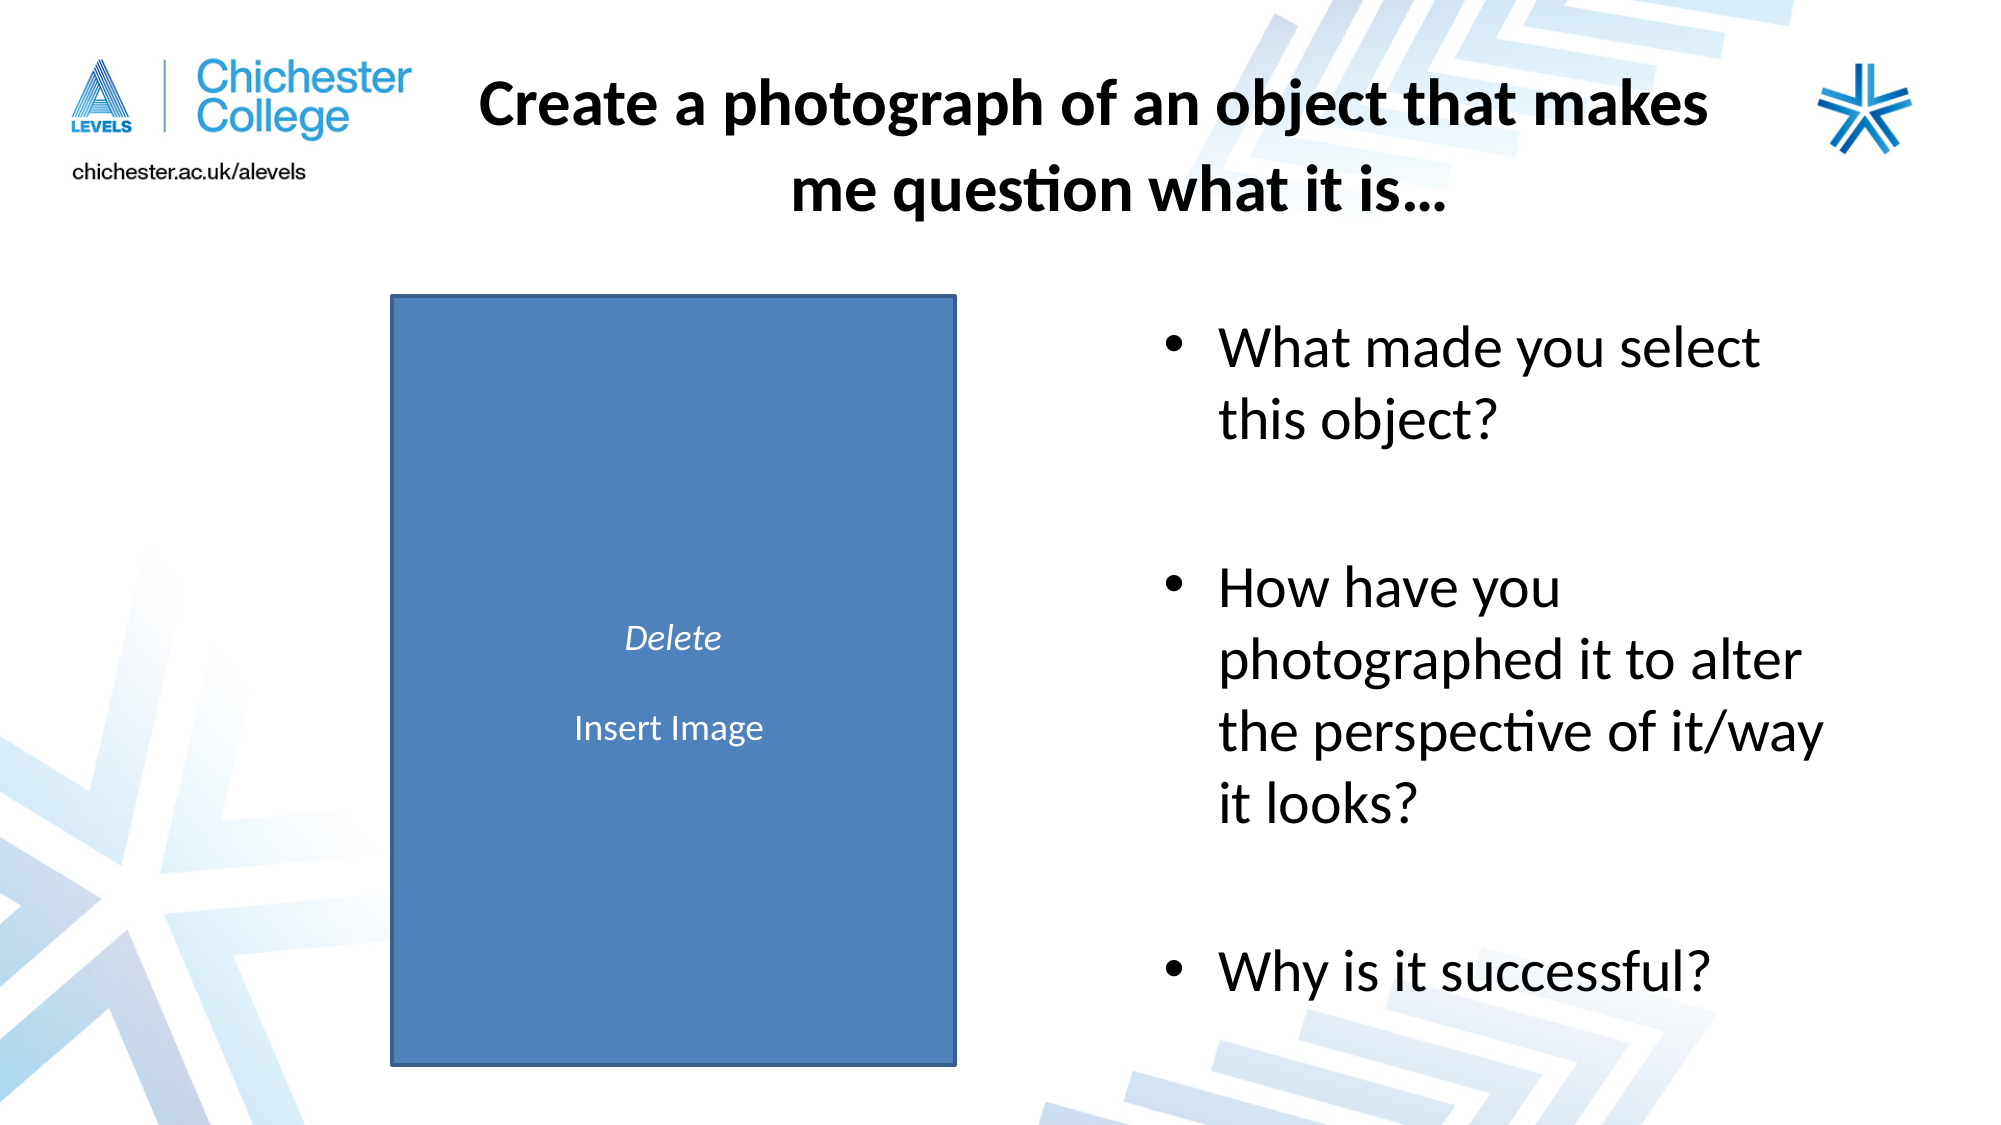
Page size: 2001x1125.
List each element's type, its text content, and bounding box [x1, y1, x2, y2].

title Create a photograph of an object that makes me question what it is… [424, 45, 1765, 233]
list What made you select this object? How have you photographed it to alter the perspective of it/way it looks? Why is it successful? [1148, 299, 1863, 1014]
text_box Delete Insert Image [390, 294, 957, 1067]
picture [0, 0, 2000, 1125]
